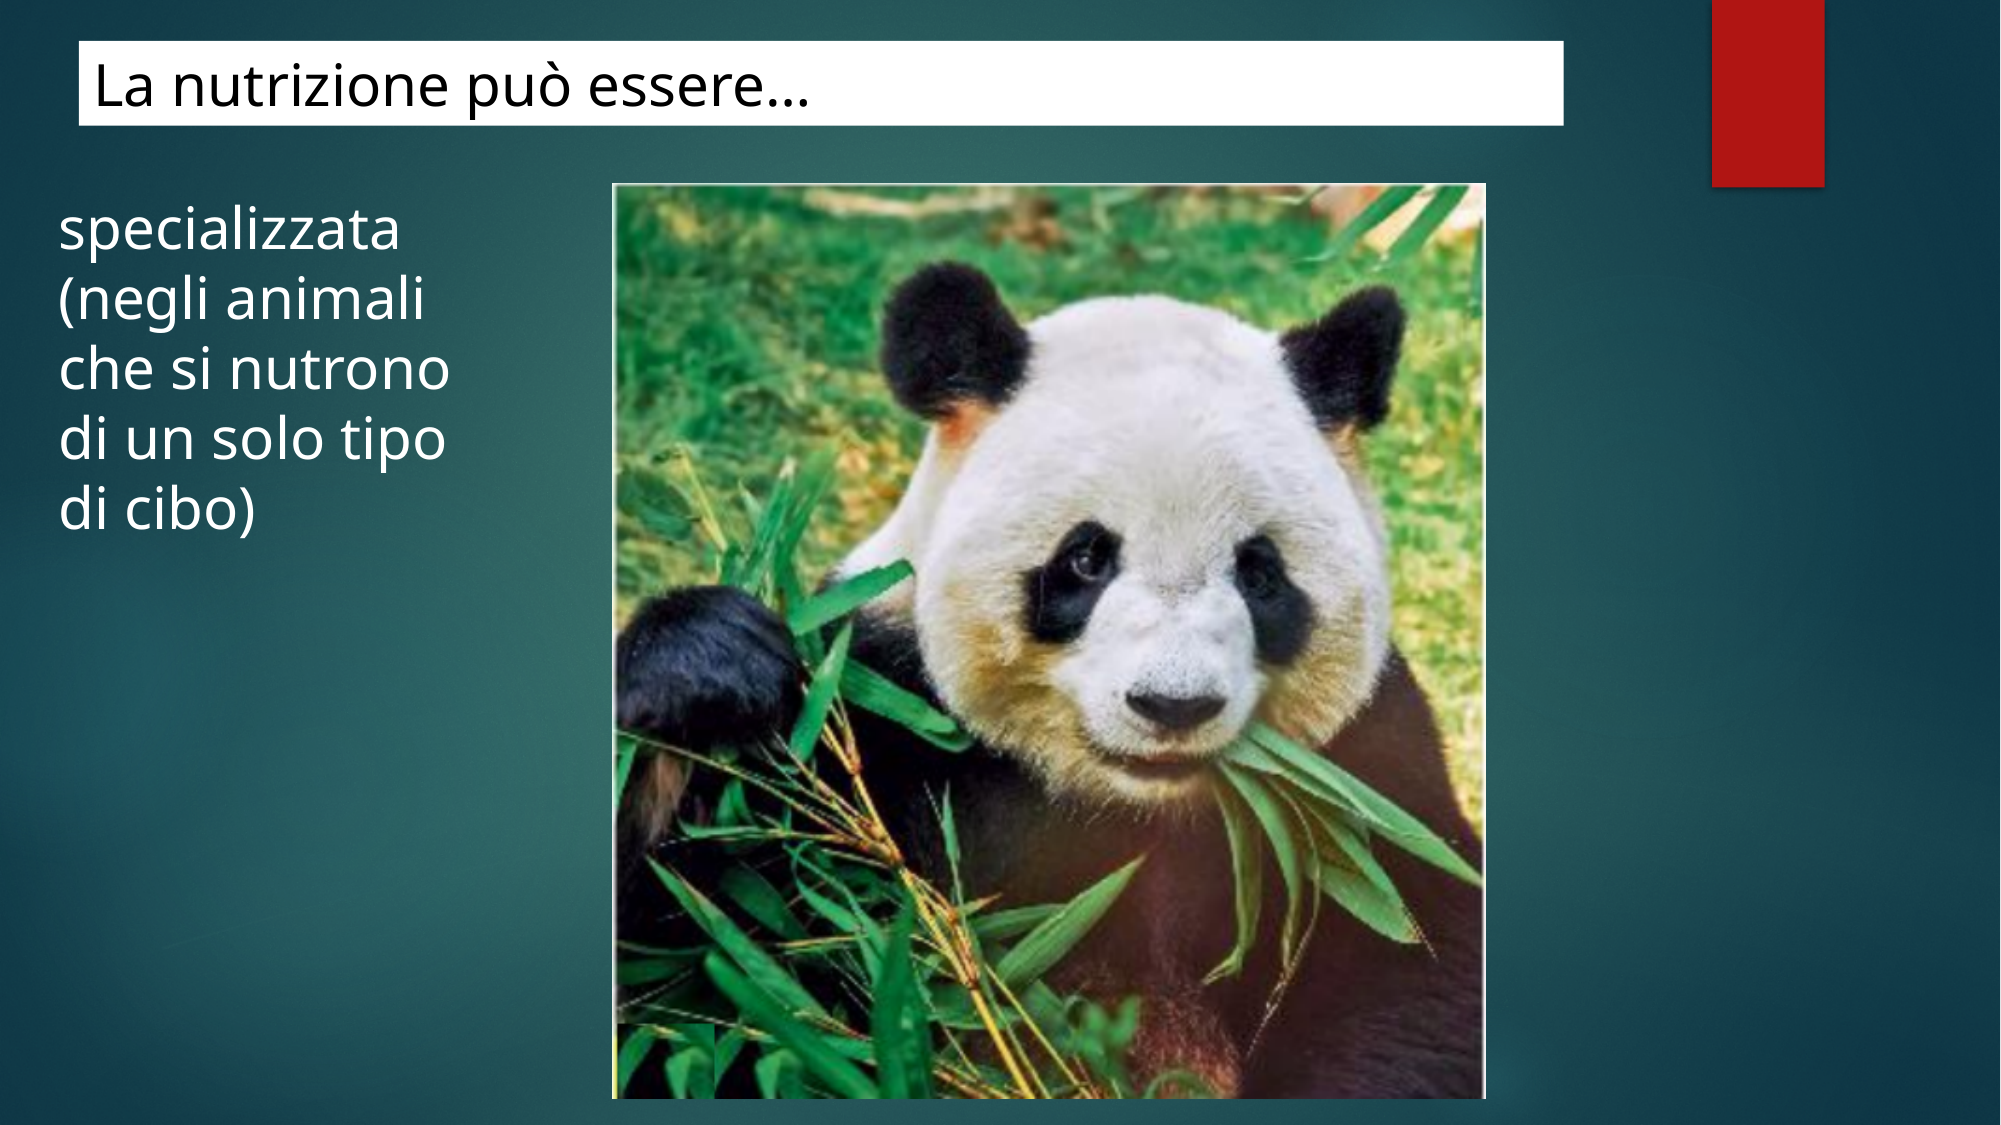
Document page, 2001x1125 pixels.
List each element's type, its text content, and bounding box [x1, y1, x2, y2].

picture [0, 0, 1576, 1125]
text_box specializzata (negli animali che si nutrono di un solo tipo di cibo) [43, 183, 510, 549]
text_box La nutrizione può essere… [78, 40, 1564, 126]
